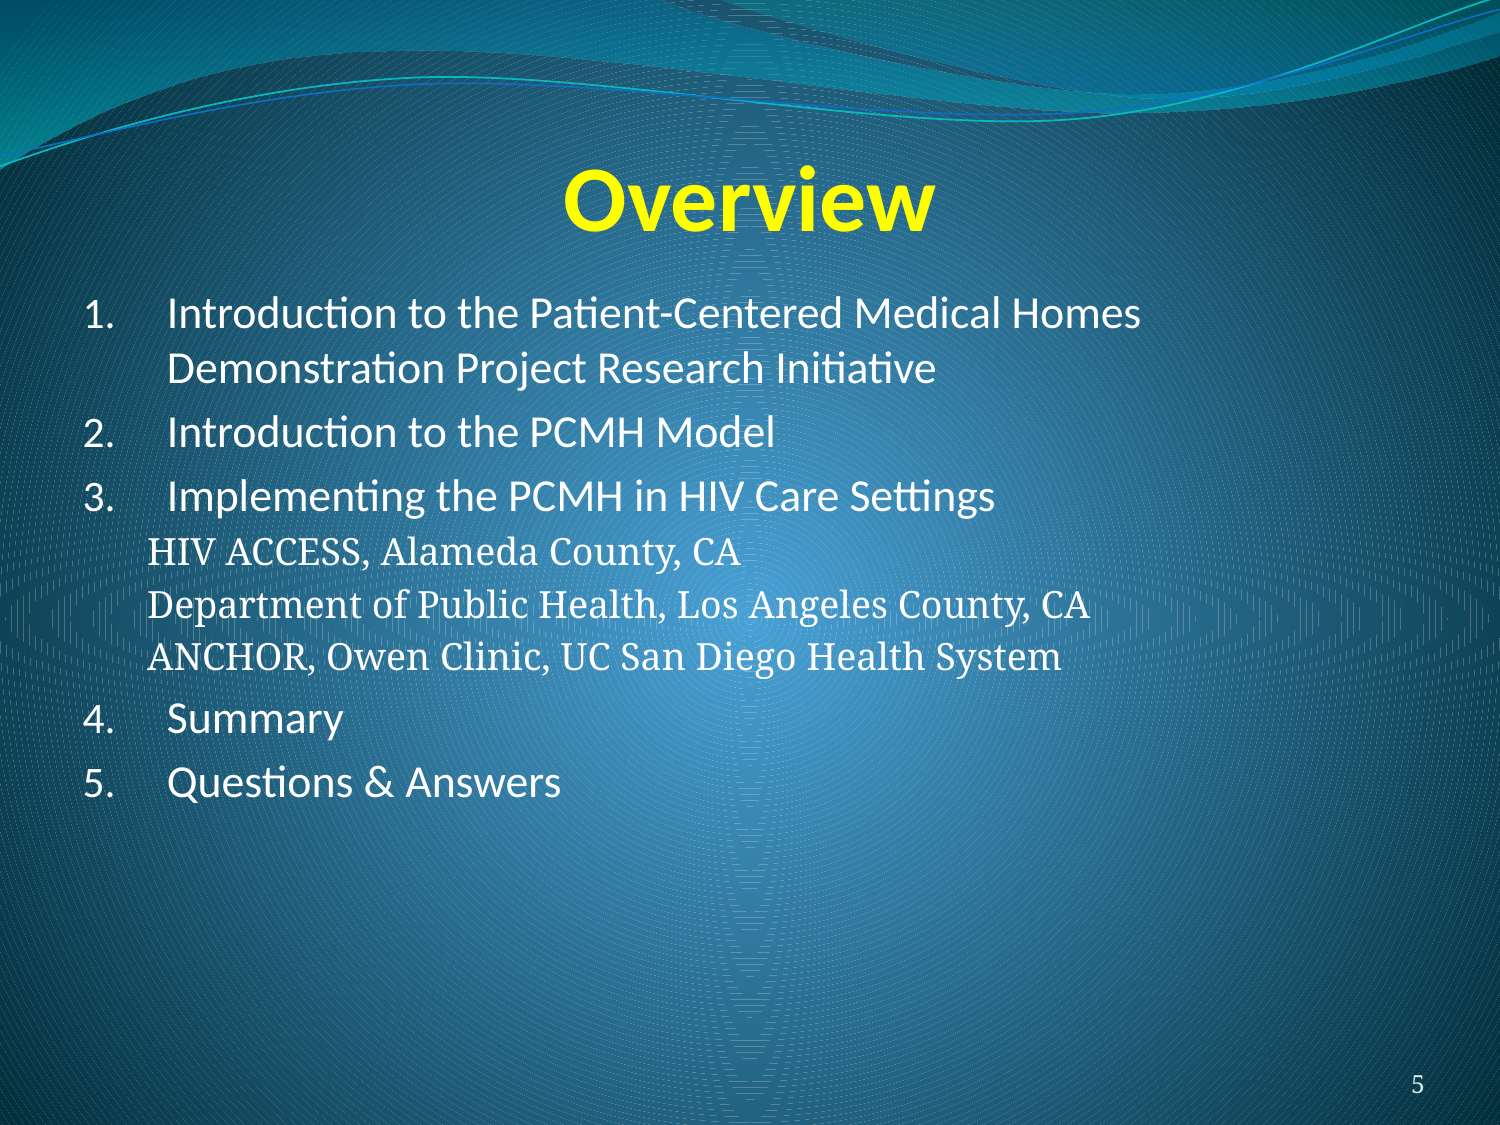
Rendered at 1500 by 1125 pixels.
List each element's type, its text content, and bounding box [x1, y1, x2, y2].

title Overview [74, 62, 1426, 251]
slide_number 5 [1299, 1042, 1425, 1103]
list Introduction to the Patient-Centered Medical Homes Demonstration Project Research Initiative Introduction to the PCMH Model Implementing the PCMH in HIV Care Settings HIV ACCESS, Alameda County, CA Department of Public Health, Los Angeles County, CA ANCHOR, Owen Clinic, UC San Diego Health System Summary Questions & Answers [74, 274, 1426, 996]
